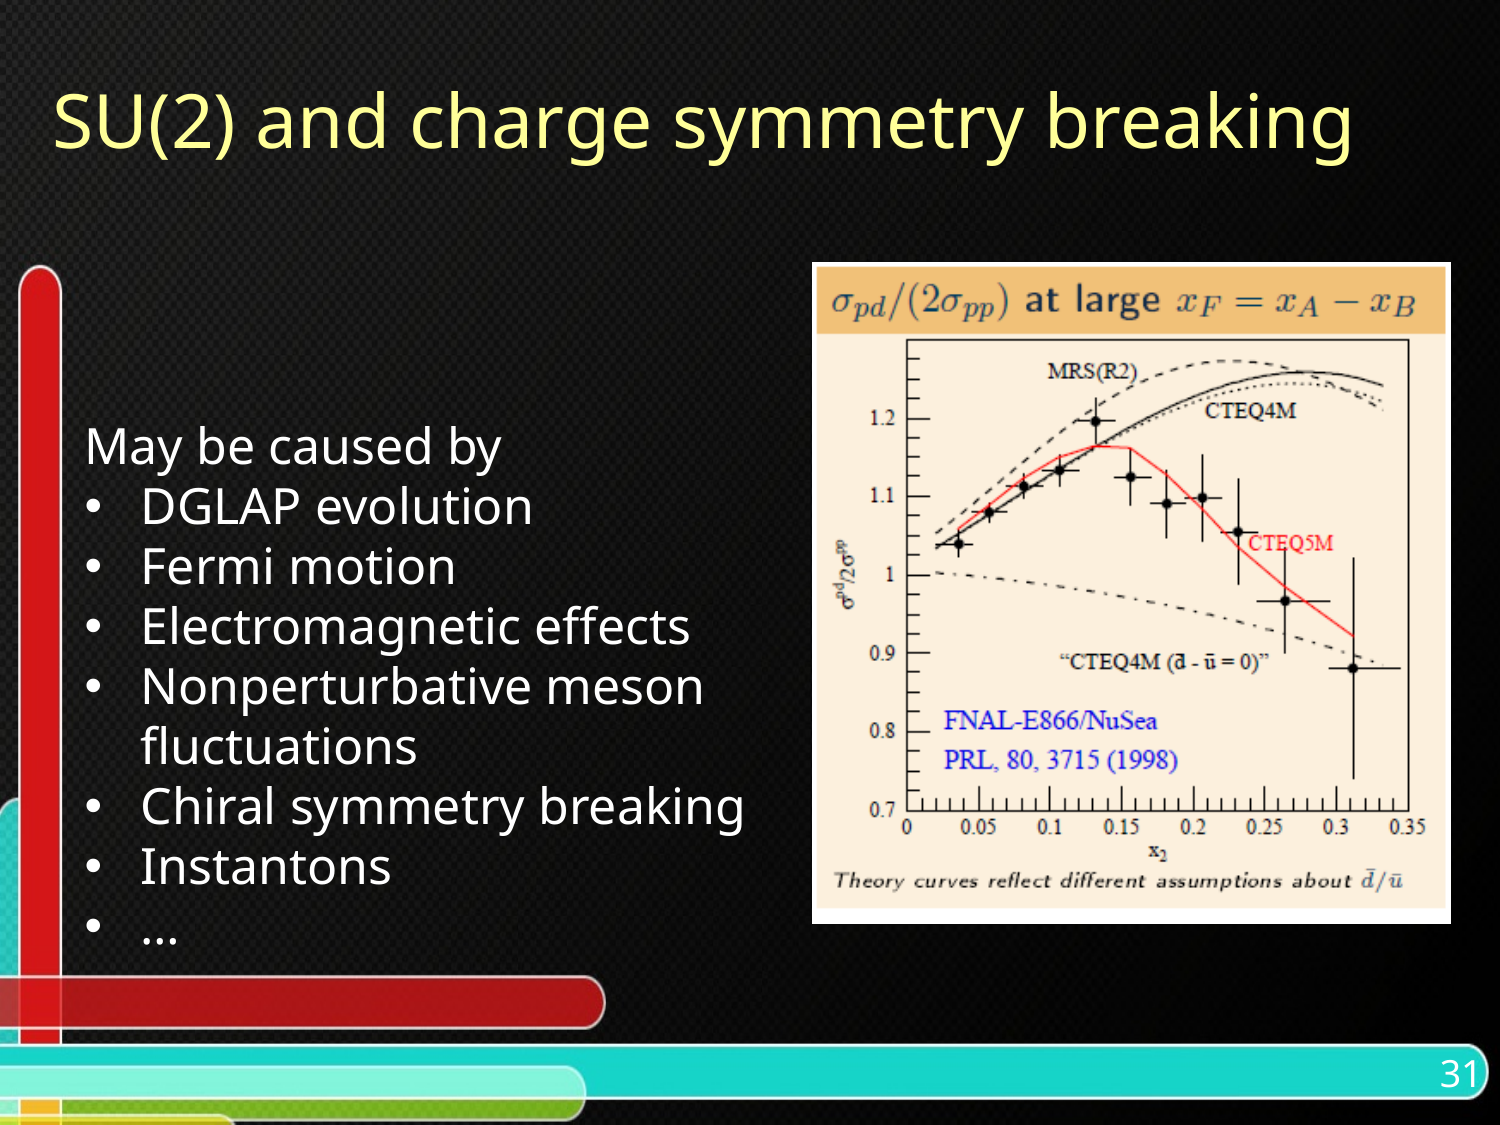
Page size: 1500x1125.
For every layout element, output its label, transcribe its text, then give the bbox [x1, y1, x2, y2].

picture [0, 0, 1500, 1125]
title SU(2) and charge symmetry breaking [37, 24, 1463, 213]
